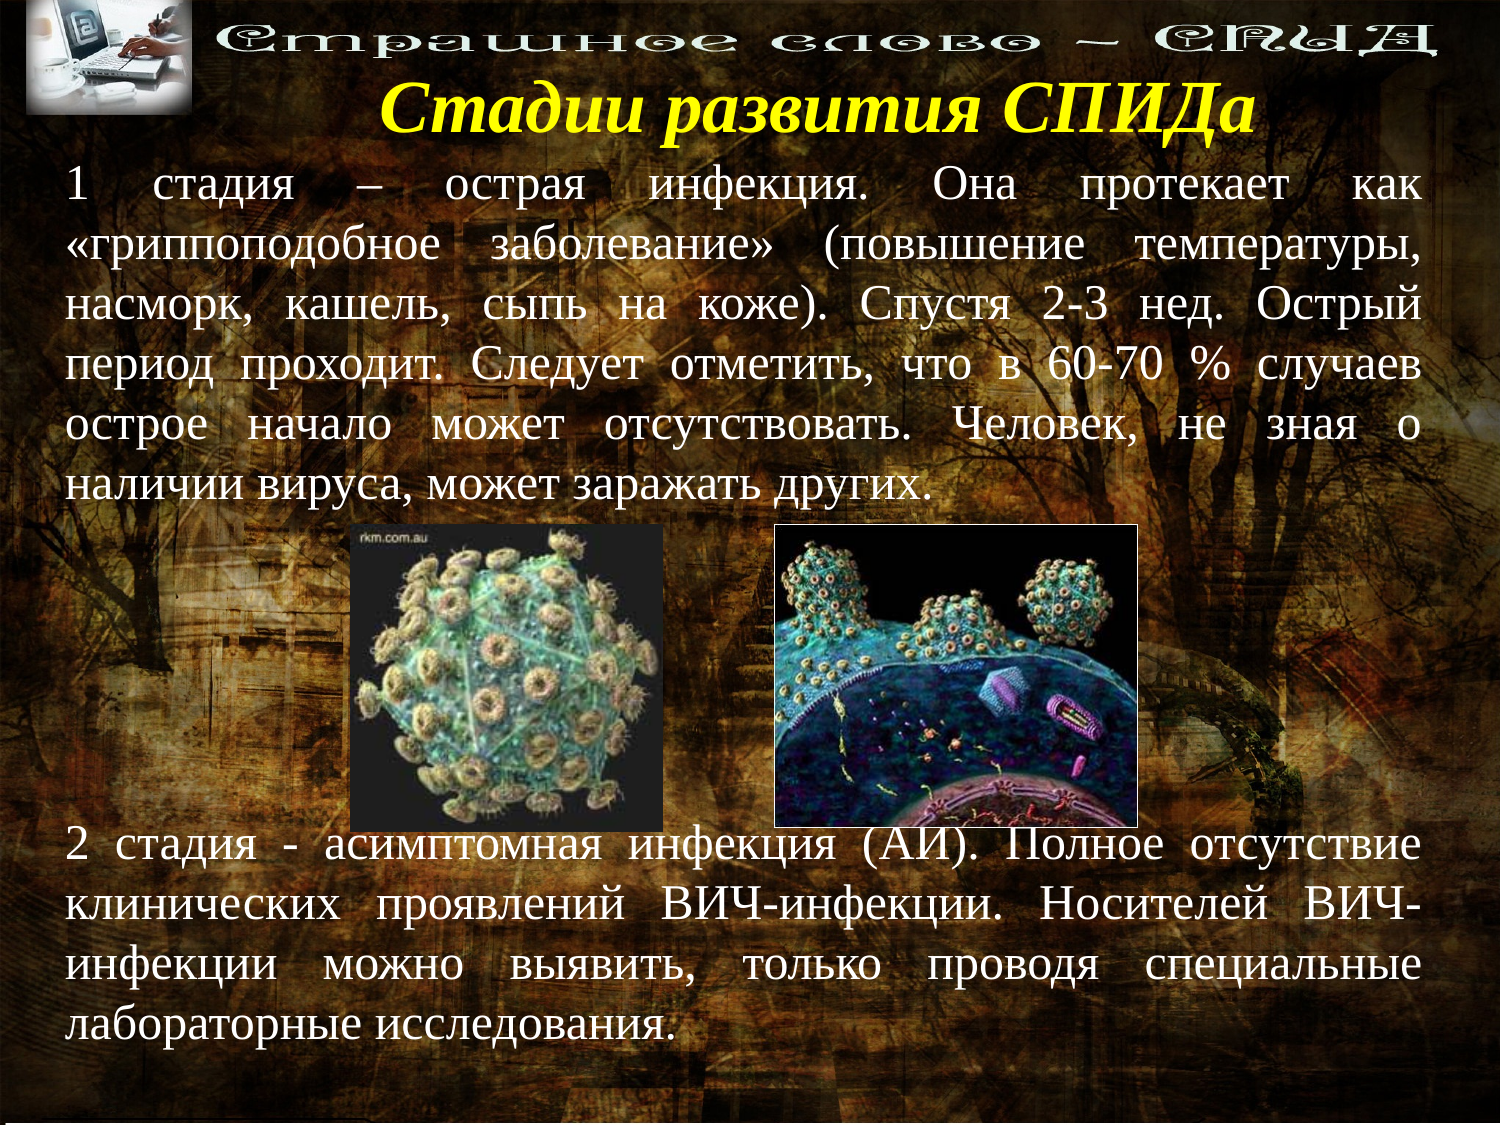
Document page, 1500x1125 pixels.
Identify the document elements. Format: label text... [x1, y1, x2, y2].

picture [0, 0, 1500, 1125]
text_box Стадии развития СПИДа [187, 49, 1450, 155]
text_box 1 стадия – острая инфекция. Она протекает как «гриппоподобное заболевание» (повышение температуры, насморк, кашель, сыпь на коже). Спустя 2-3 нед. Острый период проходит. Следует отметить, что в 60-70 % случаев острое начало может отсутствовать. Человек, не зная о наличии вируса, может заражать других. 2 стадия - асимптомная инфекция (АИ). Полное отсутствие клинических проявлений ВИЧ-инфекции. Носителей ВИЧ-инфекции можно выявить, только проводя специальные лабораторные исследования. [50, 142, 1438, 1057]
